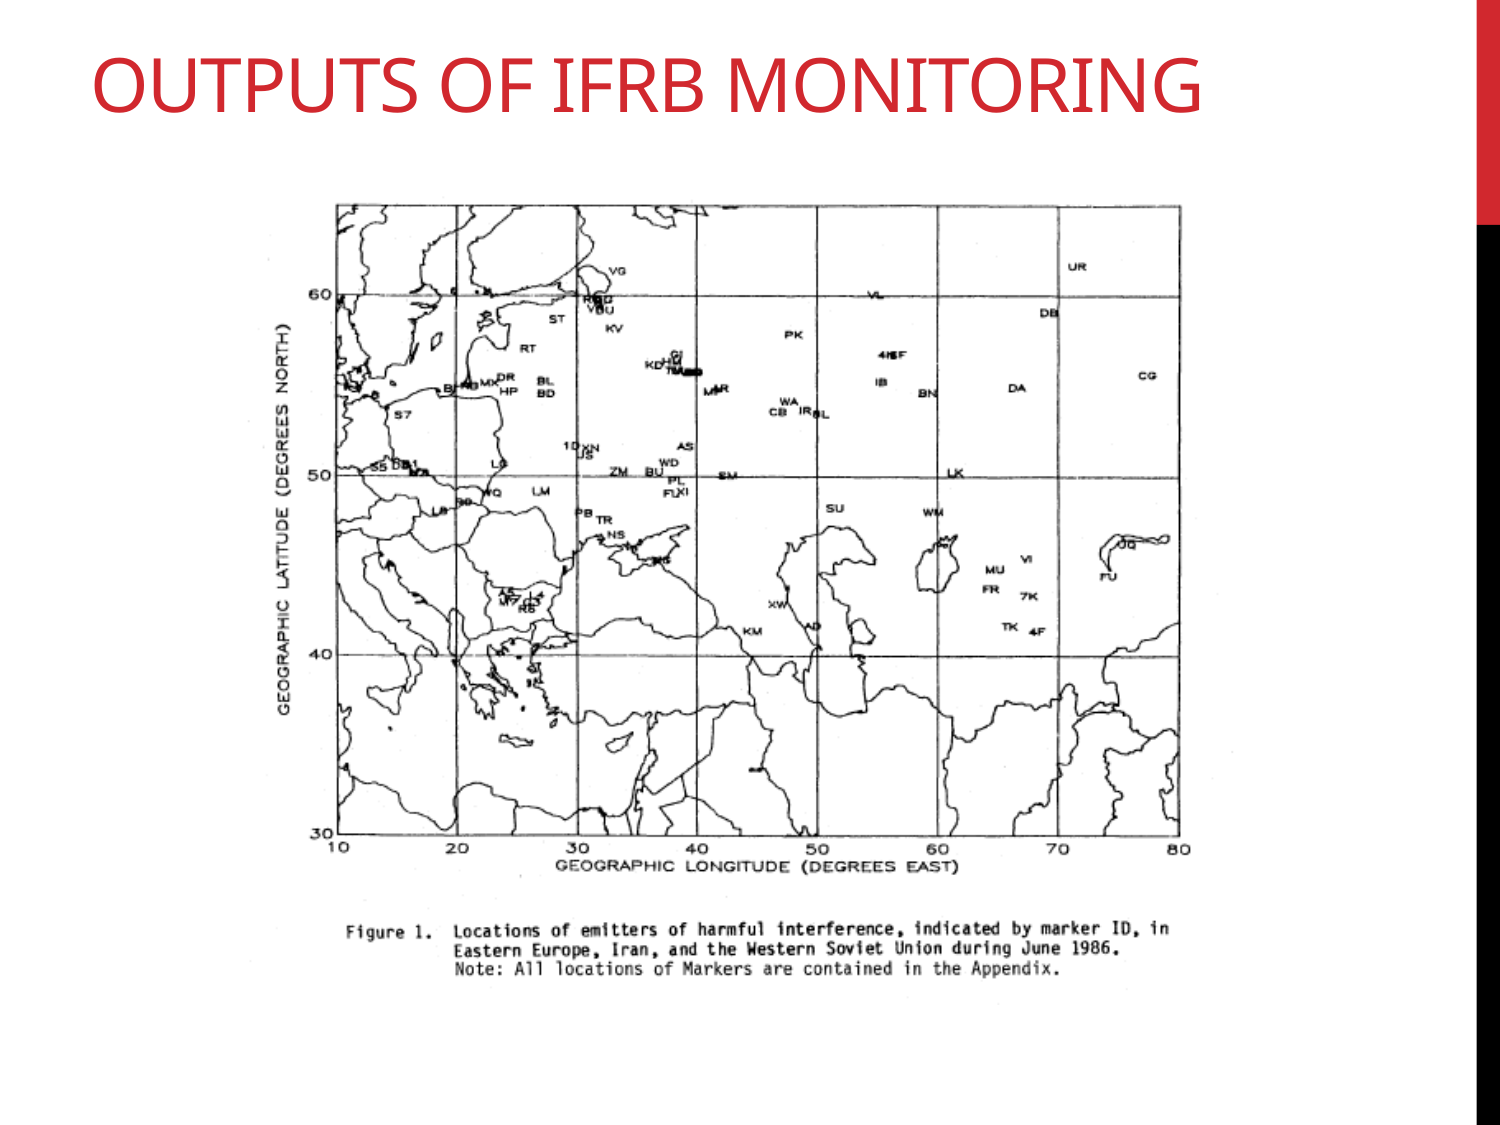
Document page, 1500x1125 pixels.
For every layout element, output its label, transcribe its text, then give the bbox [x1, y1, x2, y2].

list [74, 181, 1406, 1006]
title Outputs of ifrb monitoring [75, 25, 1405, 136]
